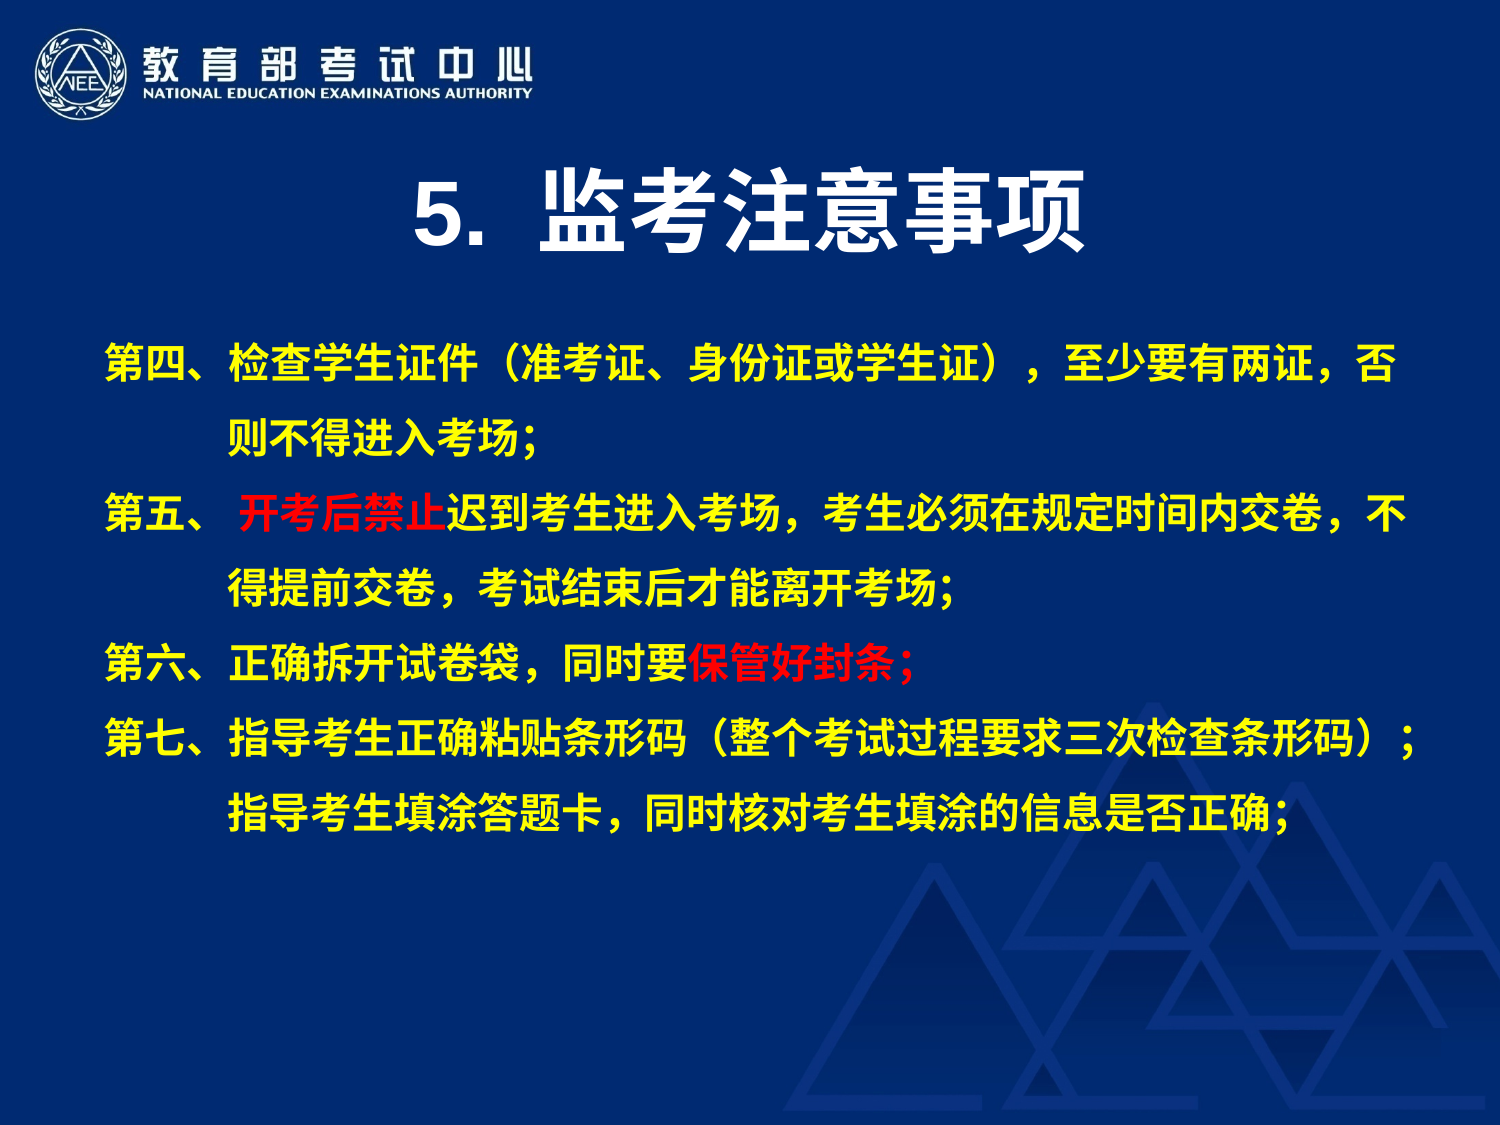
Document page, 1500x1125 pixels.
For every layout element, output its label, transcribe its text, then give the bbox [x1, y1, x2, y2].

picture [0, 0, 1500, 1125]
text_box 第四、检查学生证件（准考证、身份证或学生证），至少要有两证，否 则不得进入考场； 第五、 开考后禁止迟到考生进入考场，考生必须在规定时间内交卷，不 得提前交卷，考试结束后才能离开考场； 第六、正确拆开试卷袋，同时要保管好封条； 第七、指导考生正确粘贴条形码（整个考试过程要求三次检查条形码）； 指导考生填涂答题卡，同时核对考生填涂的信息是否正确； [88, 304, 1436, 920]
title 5. 监考注意事项 [74, 139, 1426, 280]
